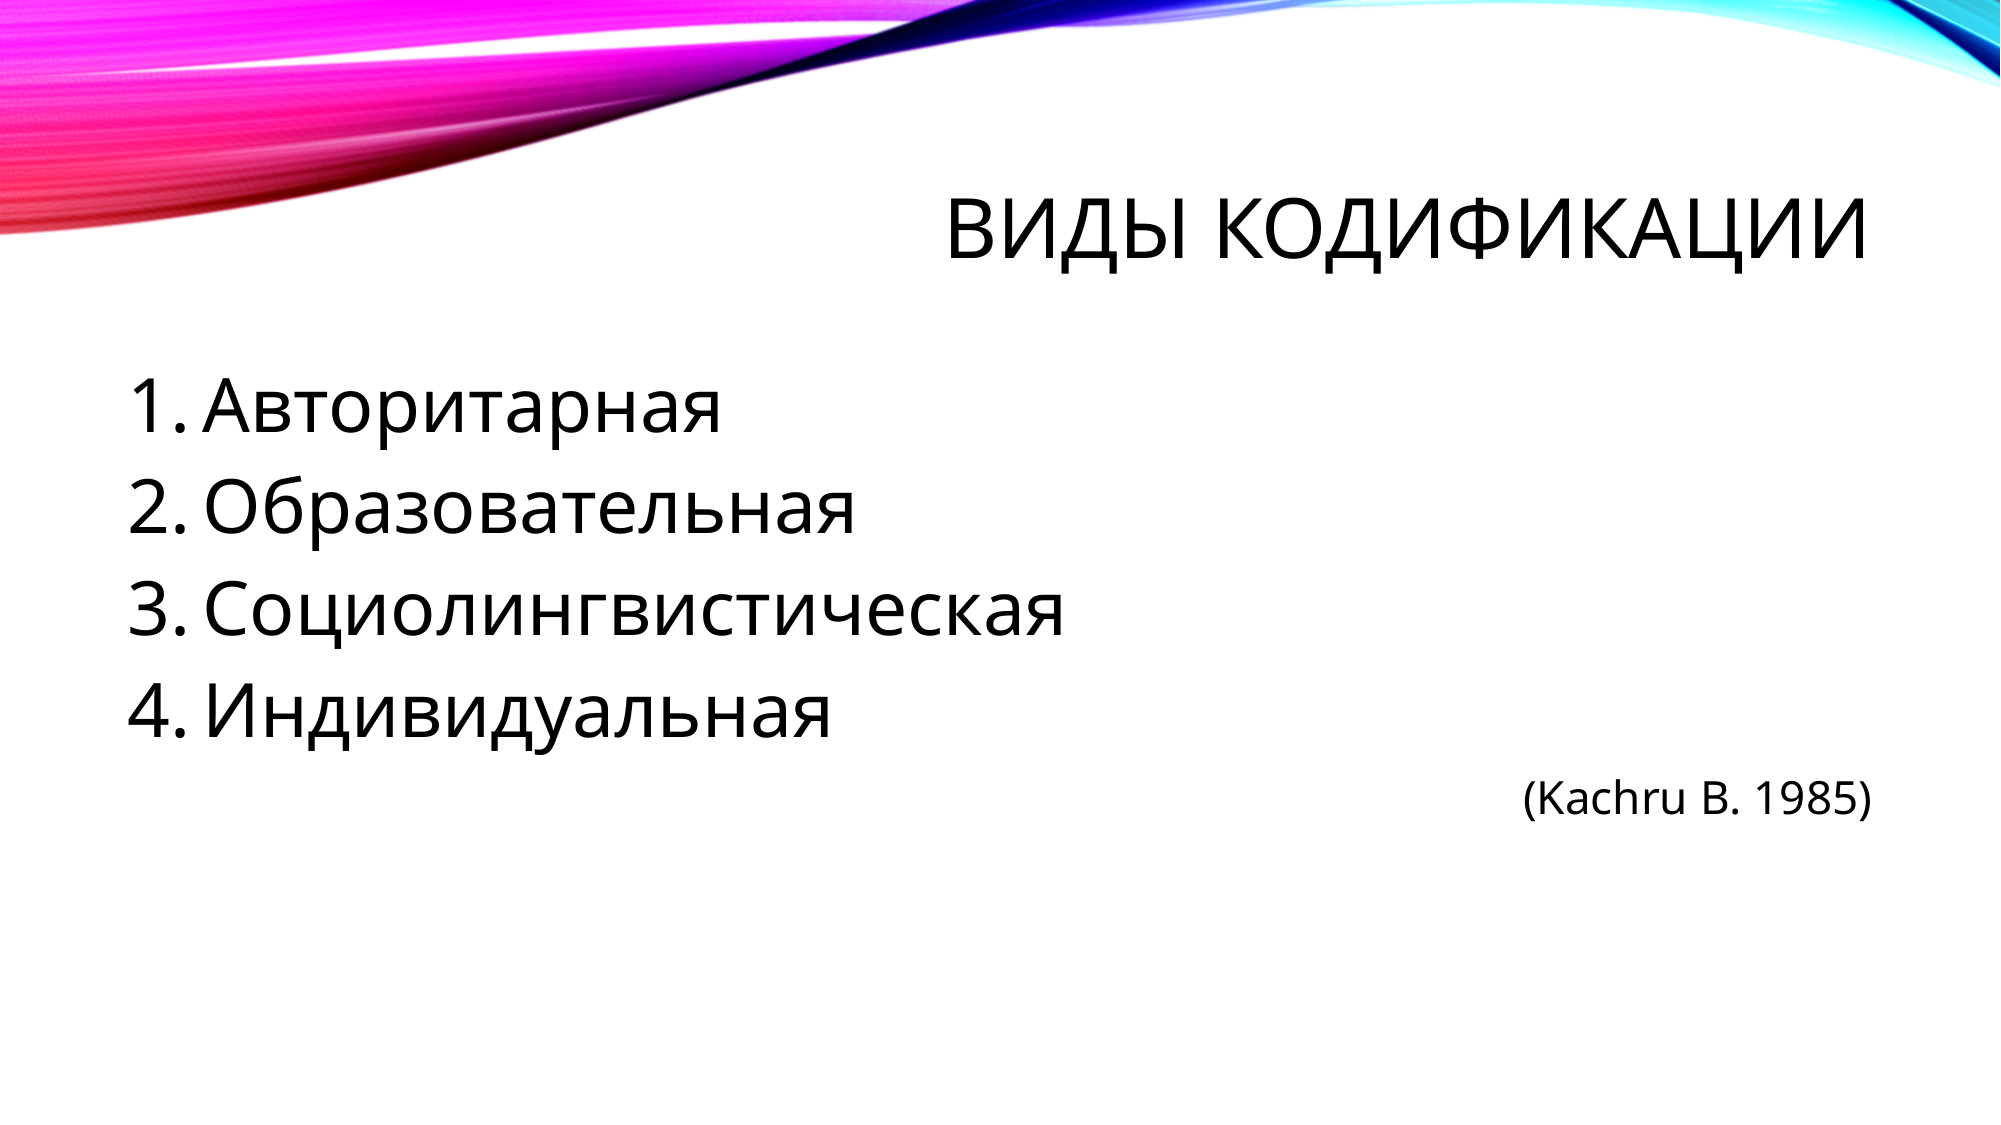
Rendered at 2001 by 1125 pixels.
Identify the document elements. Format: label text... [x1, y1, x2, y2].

picture [1910, 0, 2000, 45]
title Виды кодификации [474, 125, 1888, 338]
picture [0, 0, 2000, 237]
picture [1890, 0, 2000, 75]
list Авторитарная Образовательная Социолингвистическая Индивидуальная (Kachru B. 1985) [112, 360, 1888, 1021]
